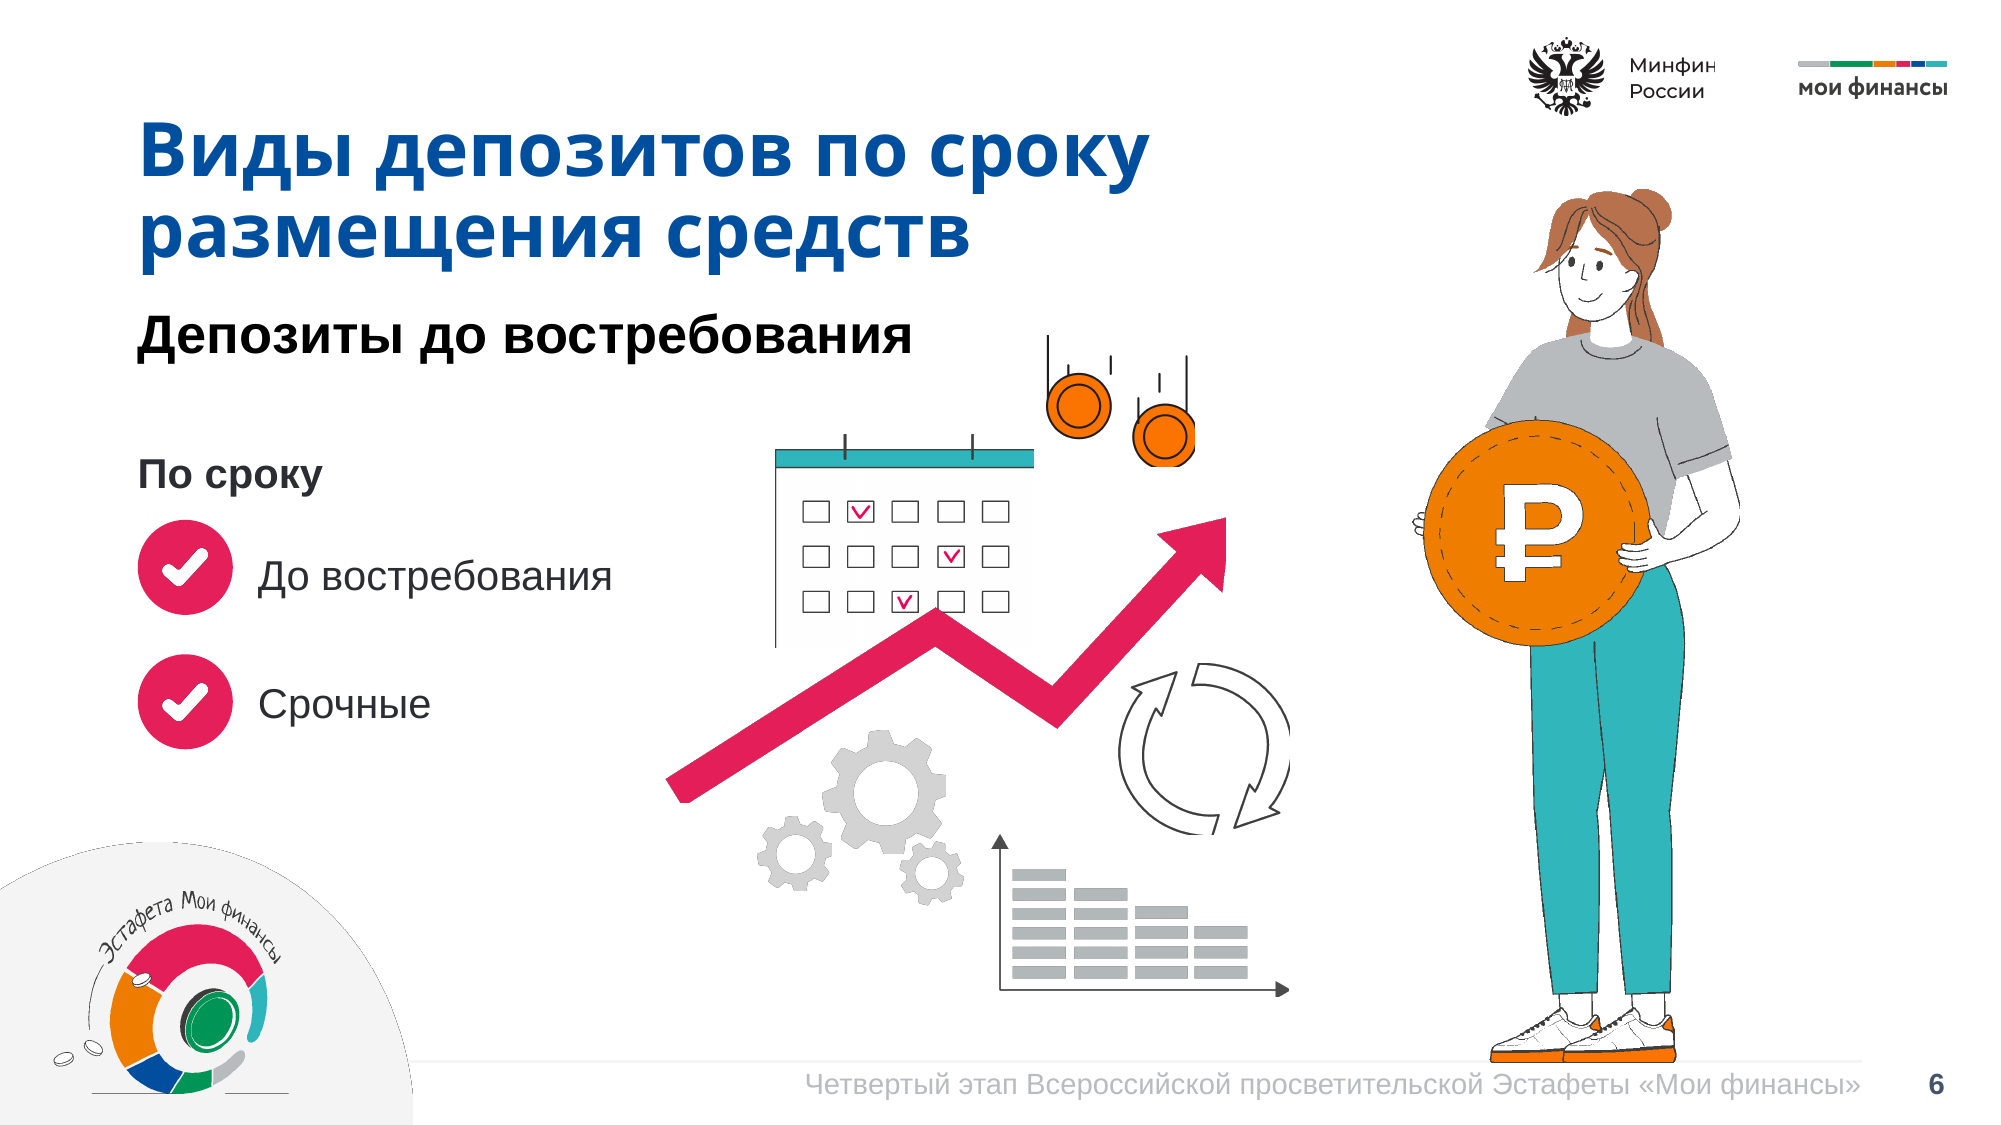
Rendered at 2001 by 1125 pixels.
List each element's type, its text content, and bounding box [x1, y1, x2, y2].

text_box [137, 654, 233, 750]
title Виды депозитов по сроку размещения средств [137, 111, 1304, 267]
text_box Срочные [257, 676, 621, 727]
text_box 6 [1862, 1065, 1945, 1125]
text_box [137, 519, 234, 616]
picture [1046, 335, 1195, 467]
picture [0, 842, 414, 1125]
picture [1798, 61, 1947, 99]
text_box До востребования [257, 549, 622, 600]
text_box Депозиты до востребования [137, 306, 968, 374]
picture [665, 434, 1291, 997]
picture [1412, 189, 1740, 1063]
text_box По сроку [137, 422, 593, 498]
picture [1528, 37, 1715, 116]
picture [162, 683, 208, 721]
